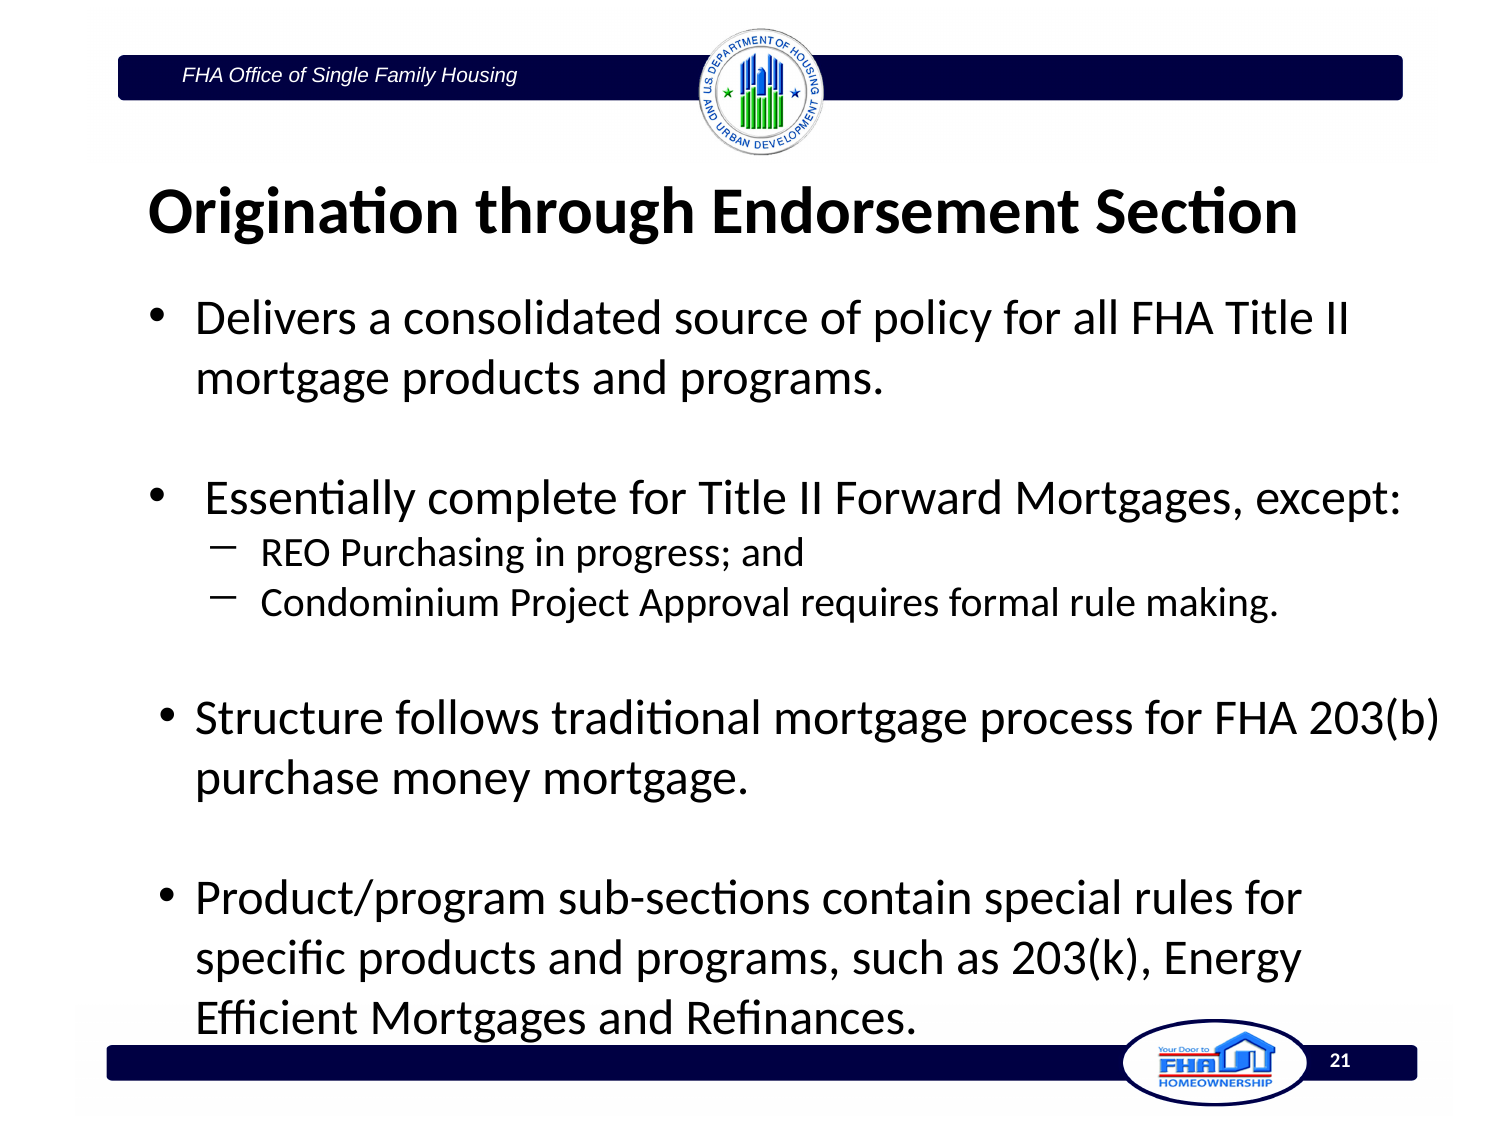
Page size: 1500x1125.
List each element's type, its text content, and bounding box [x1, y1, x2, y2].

text_box Origination through Endorsement Section [133, 159, 1495, 254]
text_box Delivers a consolidated source of policy for all FHA Title II mortgage products and programs. Essentially complete for Title II Forward Mortgages, except: REO Purchasing in progress; and Condominium Project Approval requires formal rule making. Structure follows traditional mortgage process for FHA 203(b) purchase money mortgage. Product/program sub-sections contain special rules for specific products and programs, such as 203(k), Energy Efficient Mortgages and Refinances. [133, 277, 1459, 1112]
slide_number 21 [1315, 1039, 1441, 1100]
picture [87, 7, 1438, 163]
picture [75, 1004, 1453, 1116]
